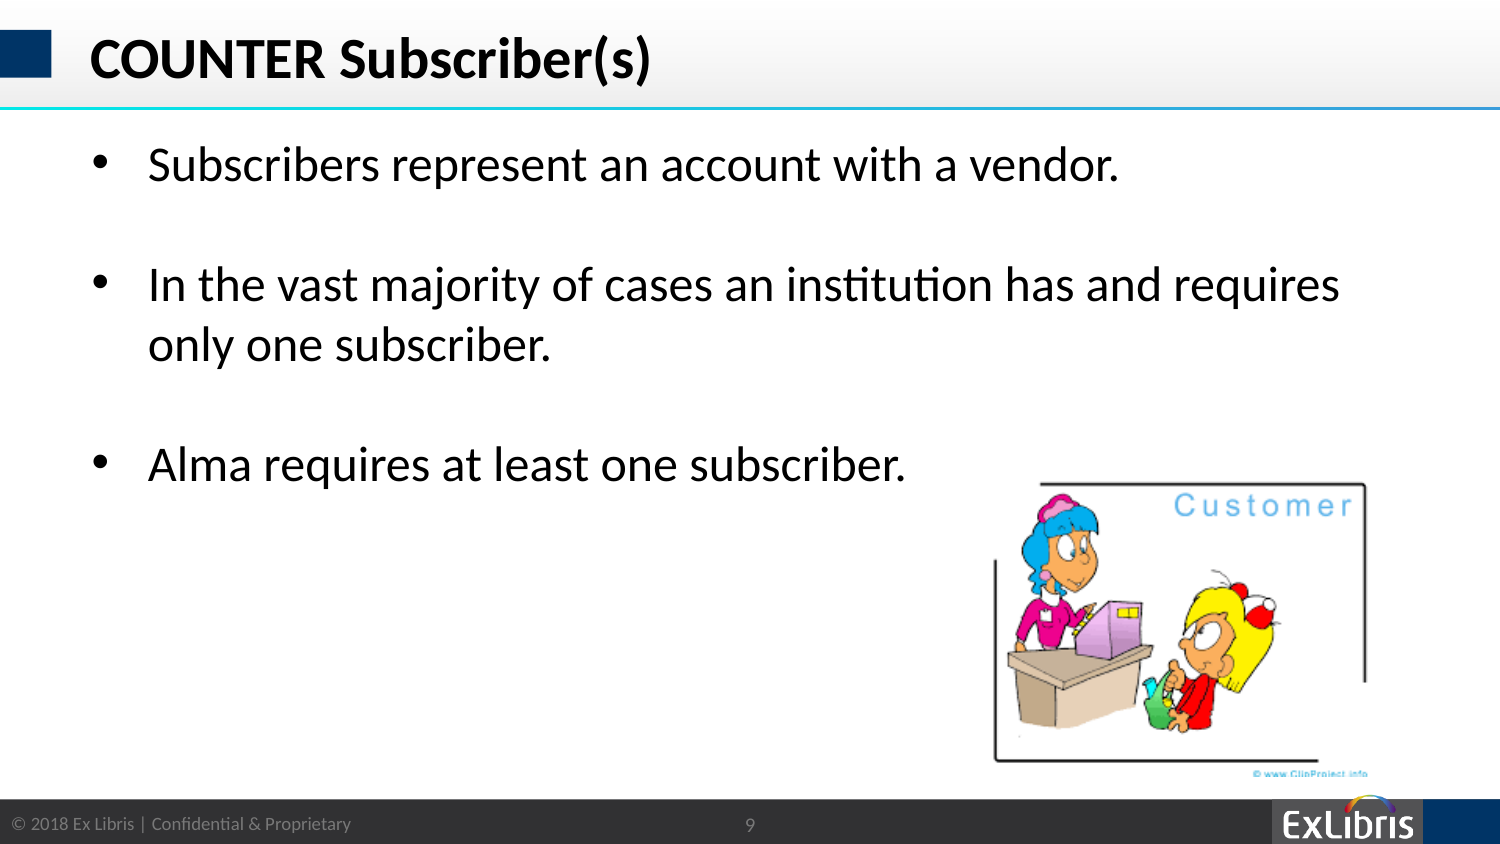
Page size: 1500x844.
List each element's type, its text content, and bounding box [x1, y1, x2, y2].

picture [985, 474, 1378, 777]
slide_number 9 [705, 793, 795, 844]
title COUNTER Subscriber(s) [75, 8, 1436, 103]
picture [1282, 794, 1414, 840]
list Subscribers represent an account with a vendor. In the vast majority of cases an institution has and requires only one subscriber. Alma requires at least one subscriber. [76, 123, 1427, 777]
